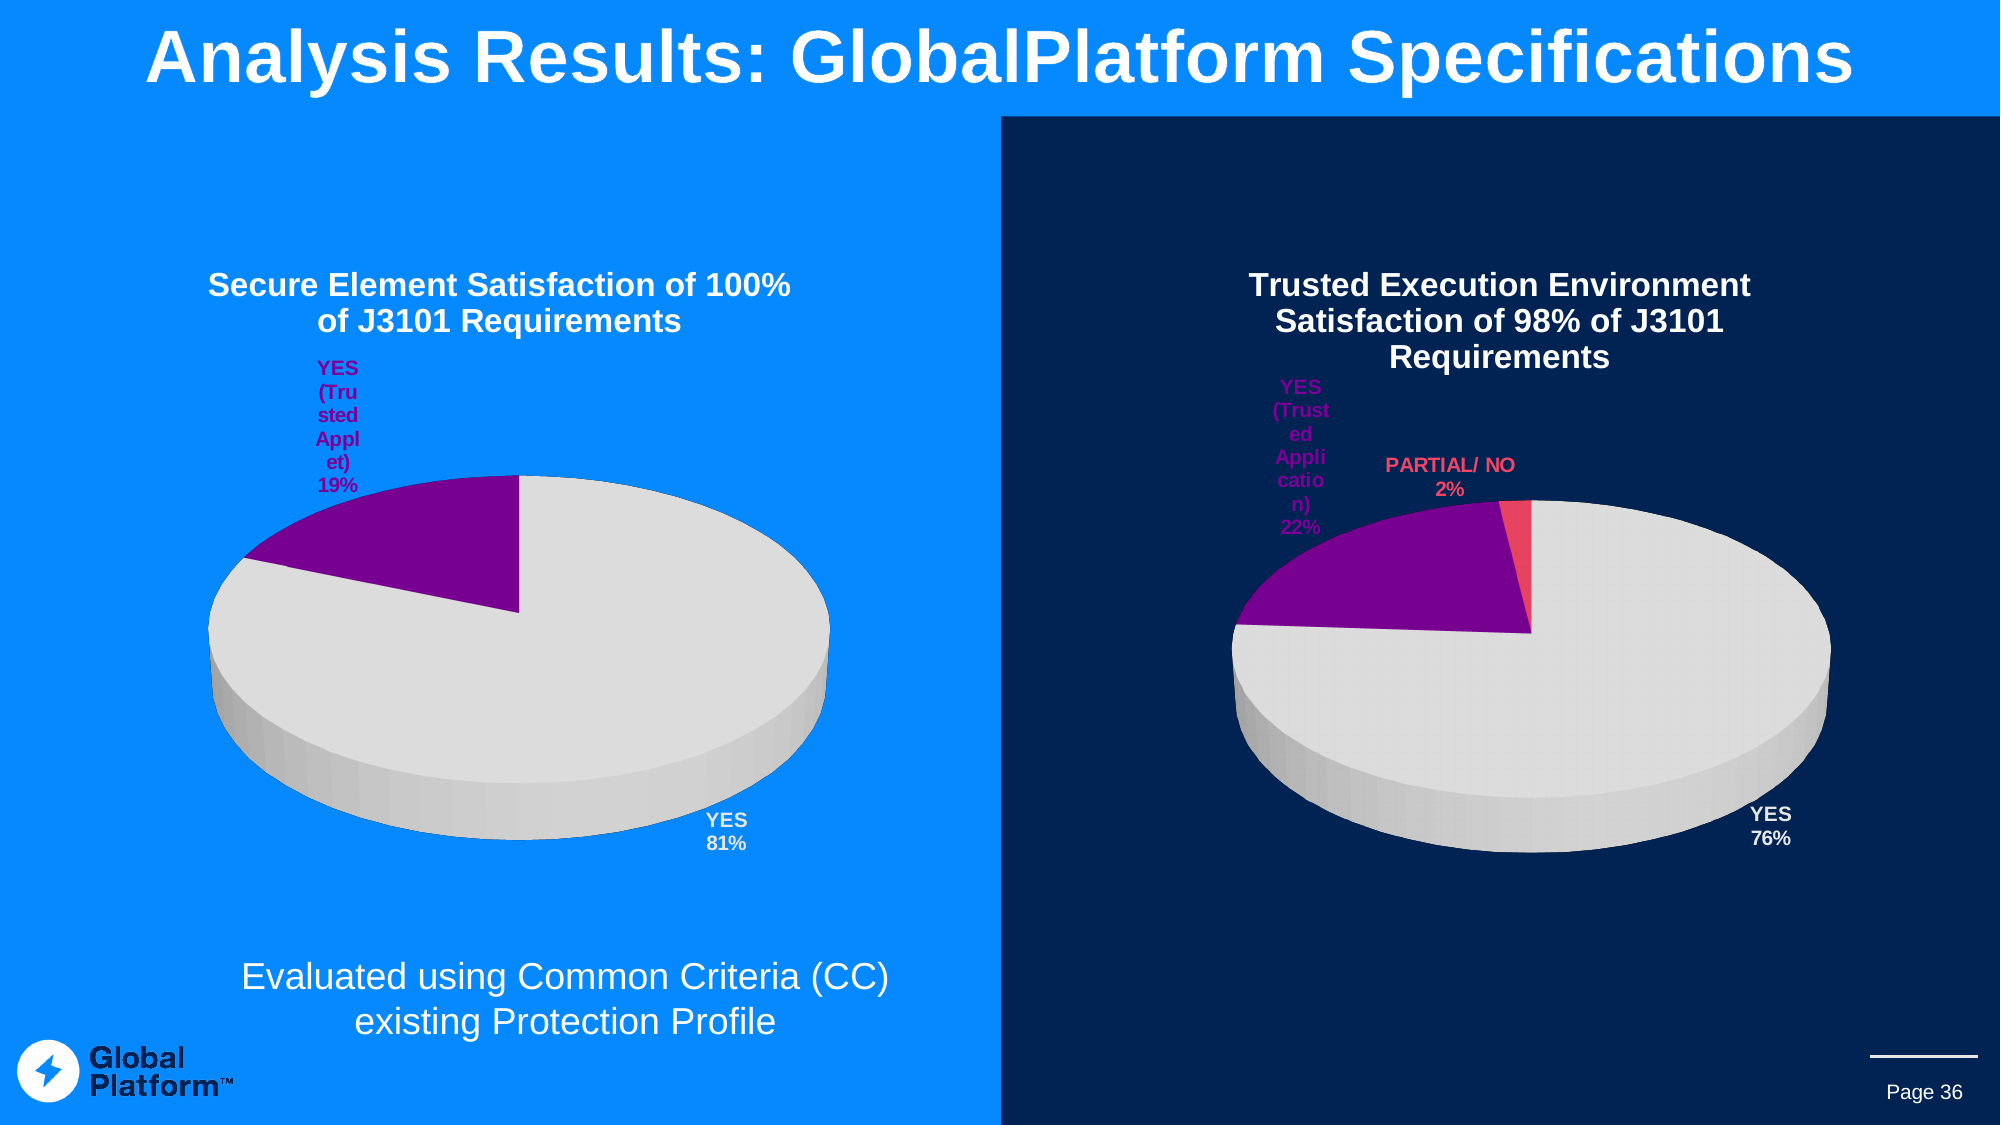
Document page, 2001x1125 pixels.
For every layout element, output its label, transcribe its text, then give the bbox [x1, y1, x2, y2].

title Analysis Results: GlobalPlatform Specifications [0, 0, 2000, 117]
text_box Evaluated using Common Criteria (CC) existing Protection Profile [190, 944, 940, 1050]
picture [0, 997, 302, 1125]
chart [1119, 235, 1881, 940]
chart [119, 235, 880, 940]
